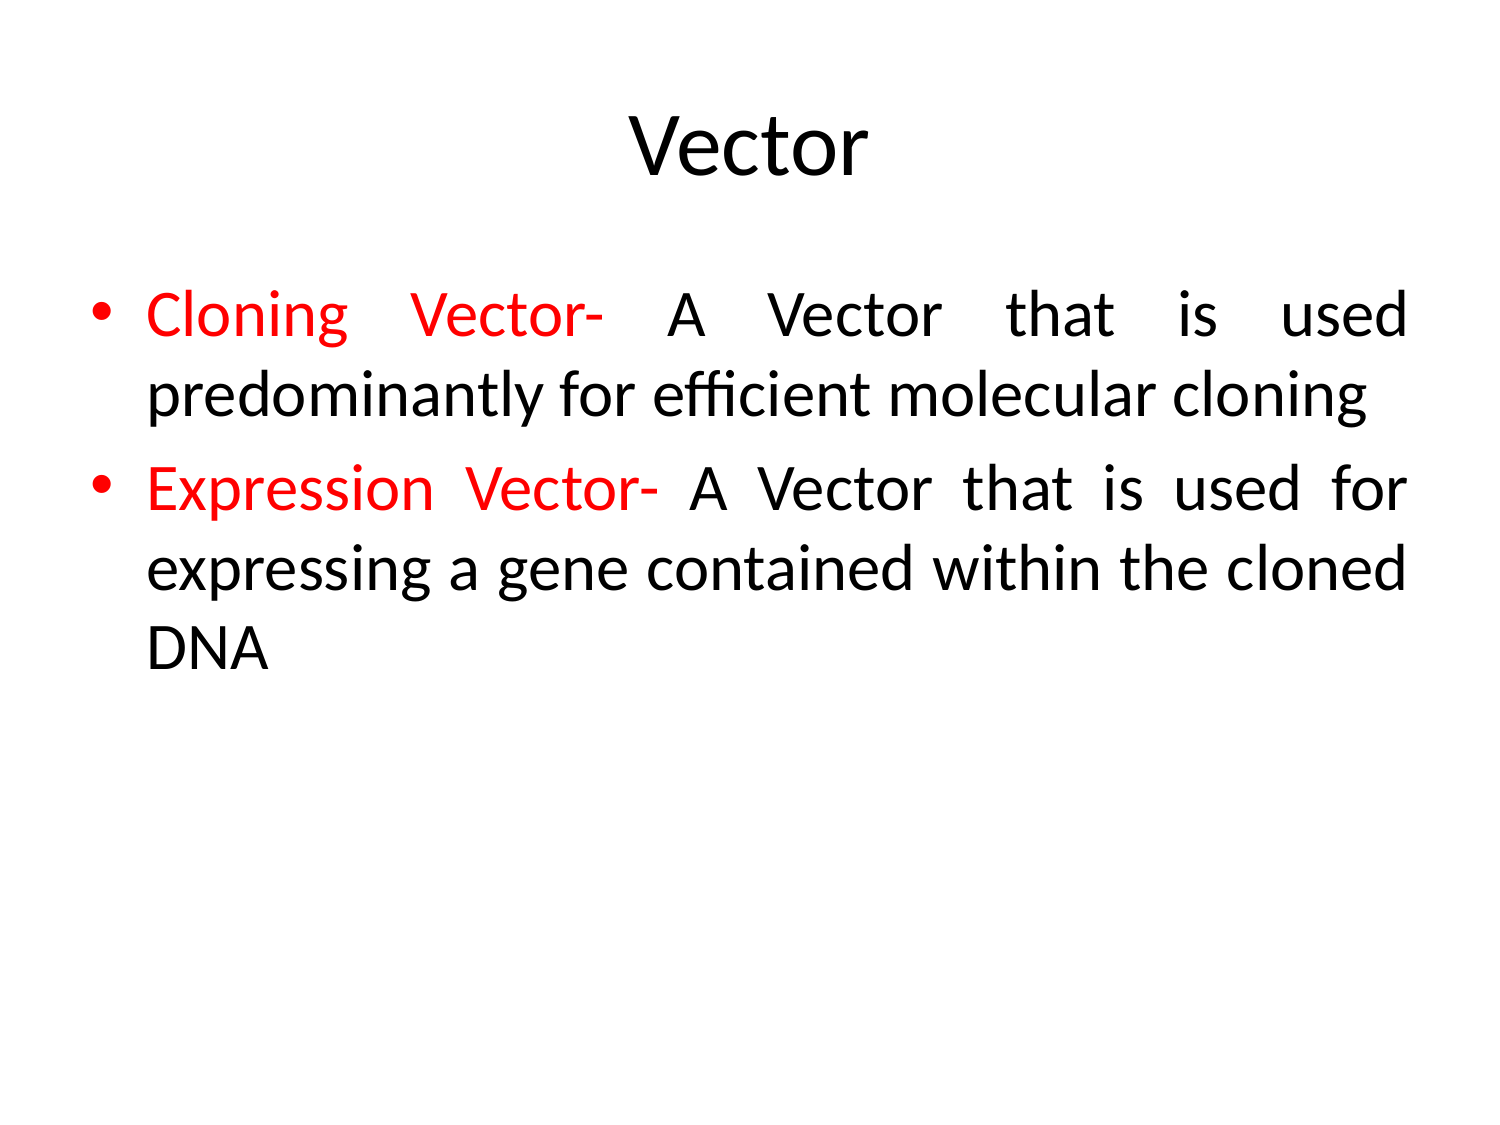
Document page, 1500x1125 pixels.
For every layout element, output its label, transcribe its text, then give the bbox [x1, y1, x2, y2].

title Vector [75, 45, 1425, 233]
list Cloning Vector- A Vector that is used predominantly for efficient molecular cloning Expression Vector- A Vector that is used for expressing a gene contained within the cloned DNA [75, 262, 1425, 1005]
